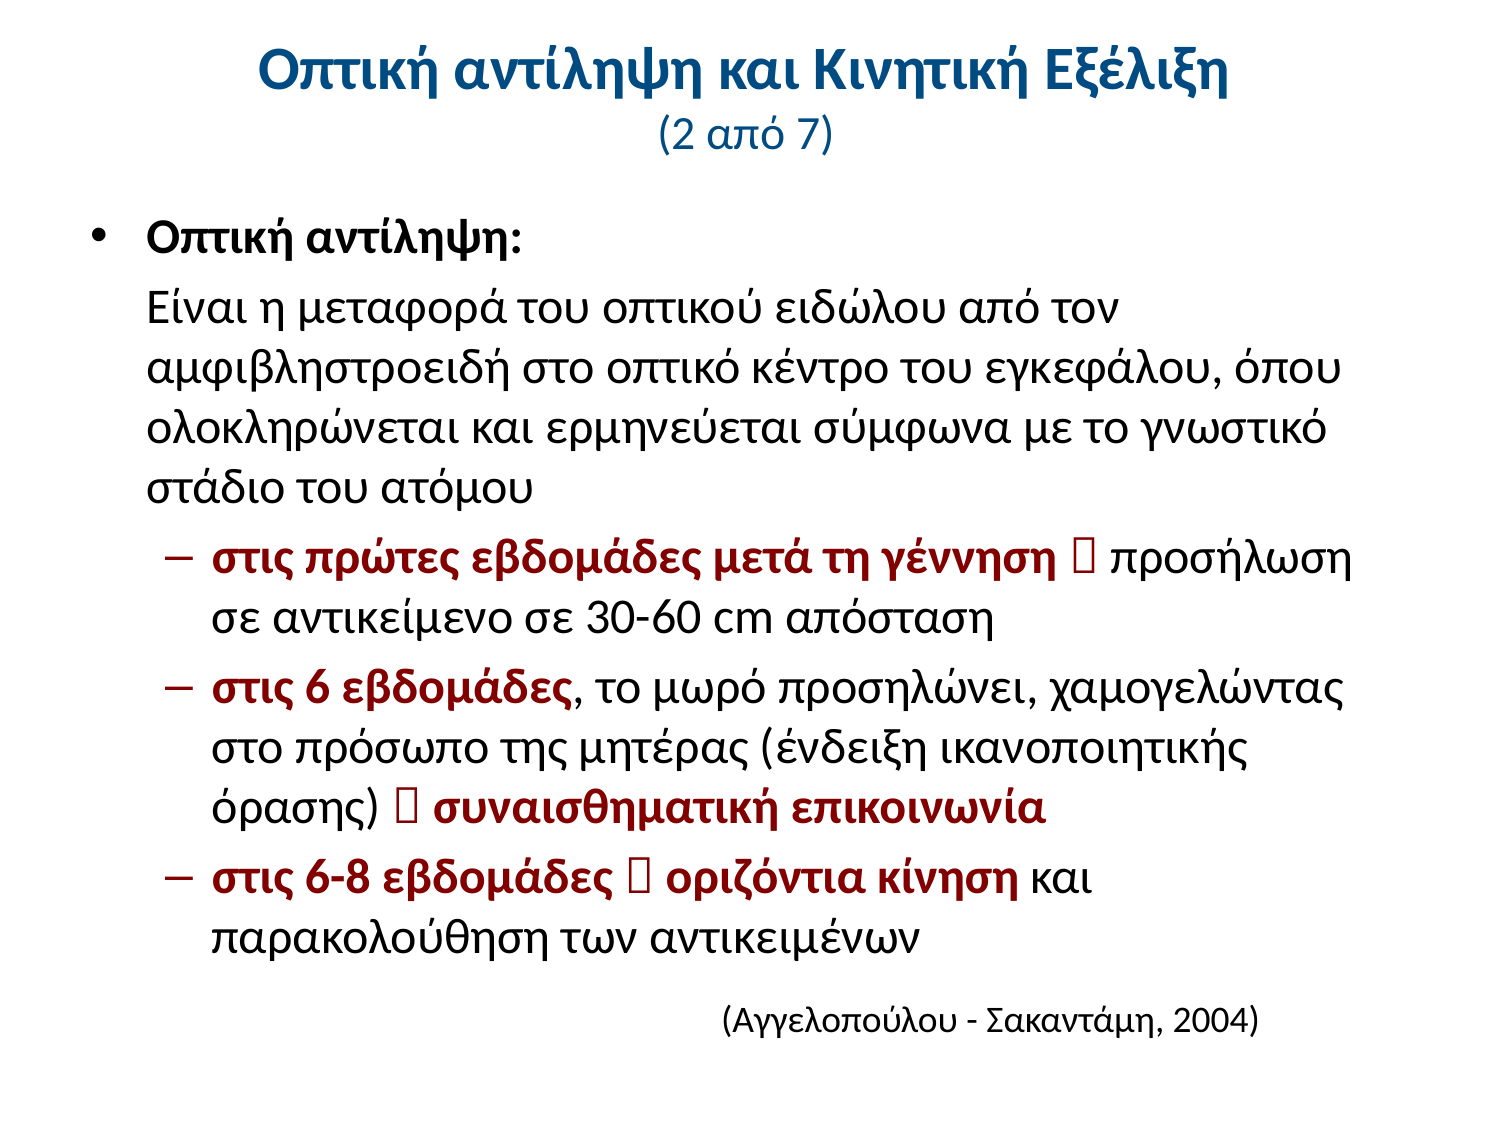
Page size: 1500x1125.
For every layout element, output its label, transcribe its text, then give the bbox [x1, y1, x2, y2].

text_box (Αγγελοπούλου - Σακαντάμη, 2004) [706, 987, 1276, 1047]
list Οπτική αντίληψη: Είναι η μεταφορά του οπτικού ειδώλου από τον αμφιβληστροειδή στο οπτικό κέντρο του εγκεφάλου, όπου ολοκληρώνεται και ερμηνεύεται σύμφωνα με το γνωστικό στάδιο του ατόμου στις πρώτες εβδομάδες μετά τη γέννηση  προσήλωση σε αντικείμενο σε 30-60 cm απόσταση στις 6 εβδομάδες, το μωρό προσηλώνει, χαμογελώντας στο πρόσωπο της μητέρας (ένδειξη ικανοποιητικής όρασης)  συναισθηματική επικοινωνία στις 6-8 εβδομάδες  οριζόντια κίνηση και παρακολούθηση των αντικειμένων [75, 196, 1425, 1024]
title Οπτική αντίληψη και Κινητική Εξέλιξη (2 από 7) [76, 19, 1427, 169]
